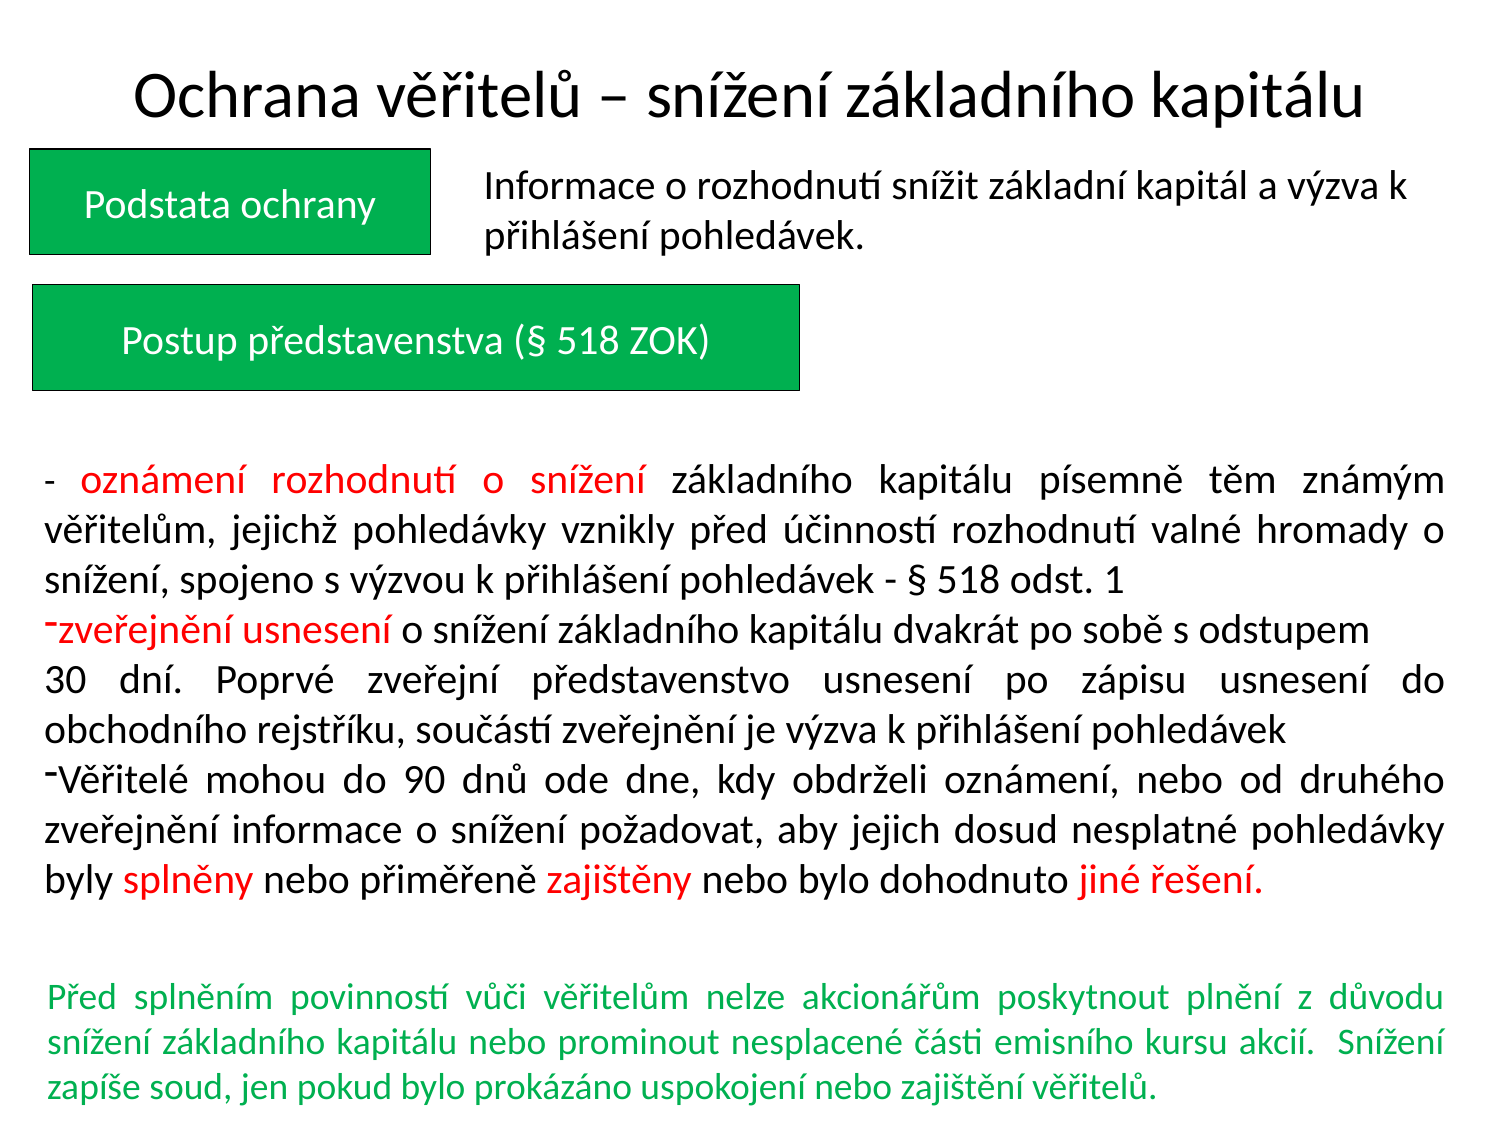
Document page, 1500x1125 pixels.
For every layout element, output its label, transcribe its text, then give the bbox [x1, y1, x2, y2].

text_box Před splněním povinností vůči věřitelům nelze akcionářům poskytnout plnění z důvodu snížení základního kapitálu nebo prominout nesplacené části emisního kursu akcií. Snížení zapíše soud, jen pokud bylo prokázáno uspokojení nebo zajištění věřitelů. [32, 964, 1461, 1114]
text_box - oznámení rozhodnutí o snížení základního kapitálu písemně těm známým věřitelům, jejichž pohledávky vznikly před účinností rozhodnutí valné hromady o snížení, spojeno s výzvou k přihlášení pohledávek - § 518 odst. 1 zveřejnění usnesení o snížení základního kapitálu dvakrát po sobě s odstupem 30 dní. Poprvé zveřejní představenstvo usnesení po zápisu usnesení do obchodního rejstříku, součástí zveřejnění je výzva k přihlášení pohledávek Věřitelé mohou do 90 dnů ode dne, kdy obdrželi oznámení, nebo od druhého zveřejnění informace o snížení požadovat, aby jejich dosud nesplatné pohledávky byly splněny nebo přiměřeně zajištěny nebo bylo dohodnuto jiné řešení. [29, 444, 1461, 959]
text_box Postup představenstva (§ 518 ZOK) [30, 283, 802, 393]
text_box Ochrana věřitelů – snížení základního kapitálu [74, 45, 1425, 137]
text_box Podstata ochrany [27, 147, 433, 257]
text_box Informace o rozhodnutí snížit základní kapitál a výzva k přihlášení pohledávek. [468, 150, 1461, 265]
